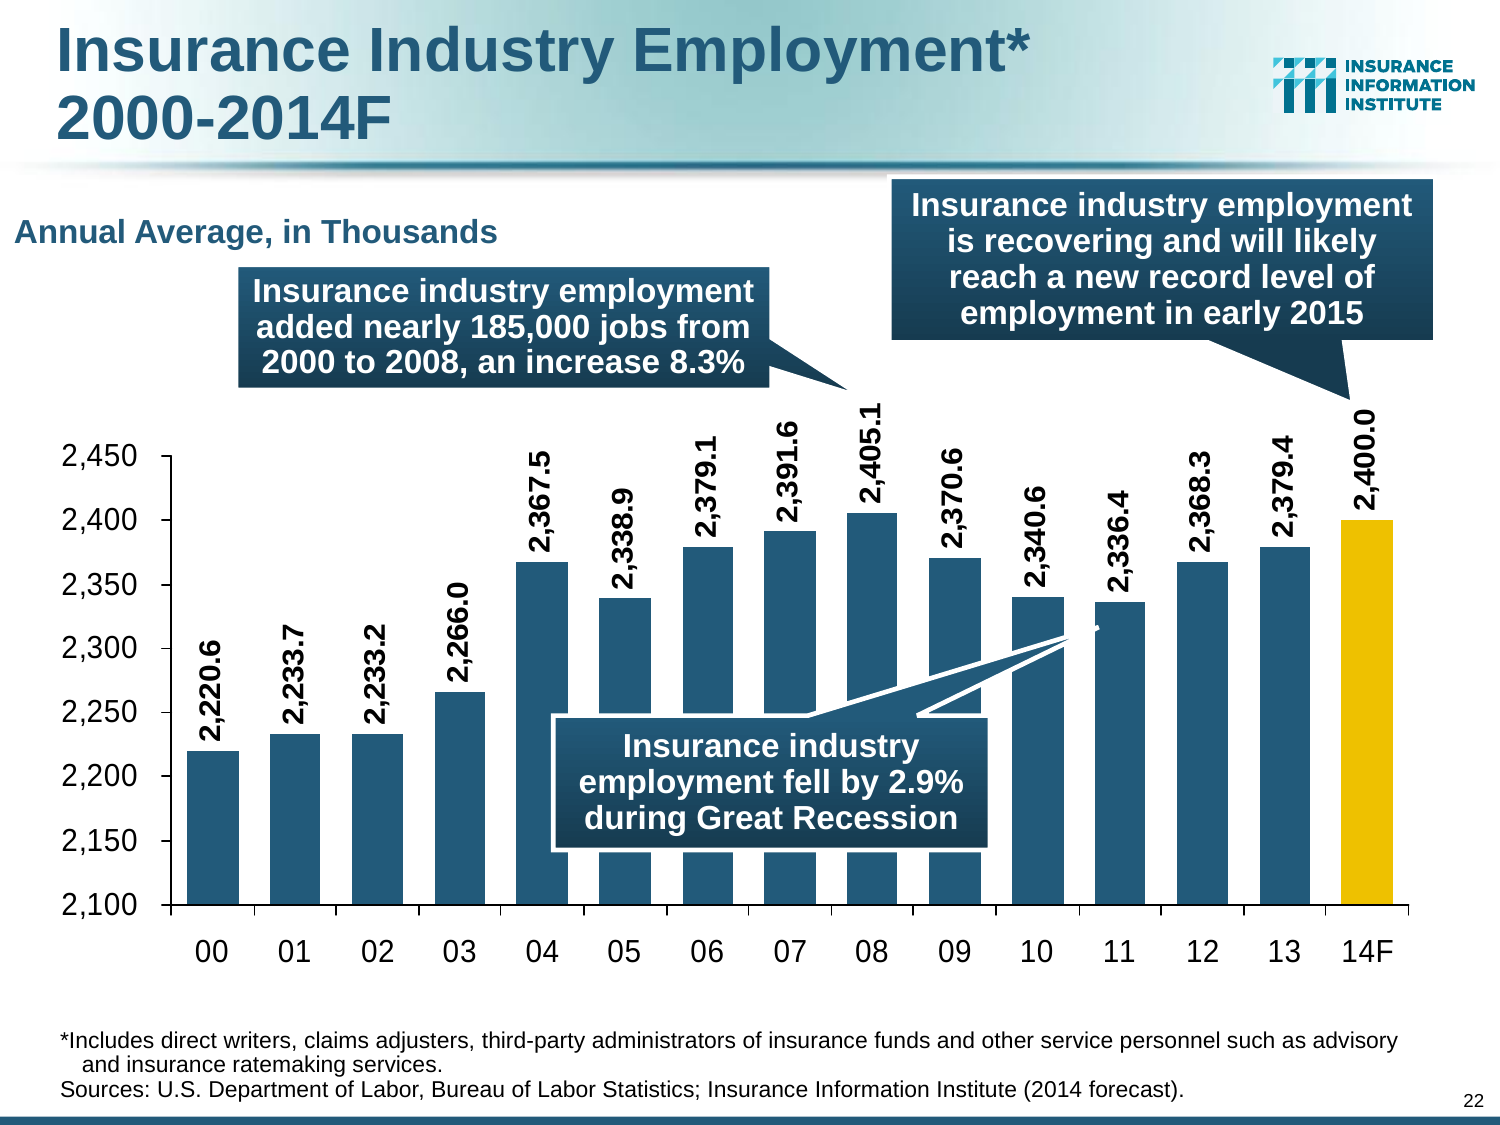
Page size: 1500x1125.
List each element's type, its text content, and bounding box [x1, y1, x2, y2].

text_box *Includes direct writers, claims adjusters, third-party administrators of insurance funds and other service personnel such as advisory and insurance ratemaking services. Sources: U.S. Department of Labor, Bureau of Labor Statistics; Insurance Information Institute (2014 forecast). [0, 1000, 1404, 1125]
text_box Insurance industry employment added nearly 185,000 jobs from 2000 to 2008, an increase 8.3% [235, 264, 776, 340]
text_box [48, 342, 1436, 986]
text_box Annual Average, in Thousands [14, 214, 545, 251]
title Insurance Industry Employment* 2000-2014F [48, 14, 1264, 157]
slide_number 22 [1410, 1091, 1485, 1112]
text_box Insurance industry employment is recovering and will likely reach a new record level of employment in early 2015 [889, 176, 1436, 342]
picture [0, 0, 1500, 189]
